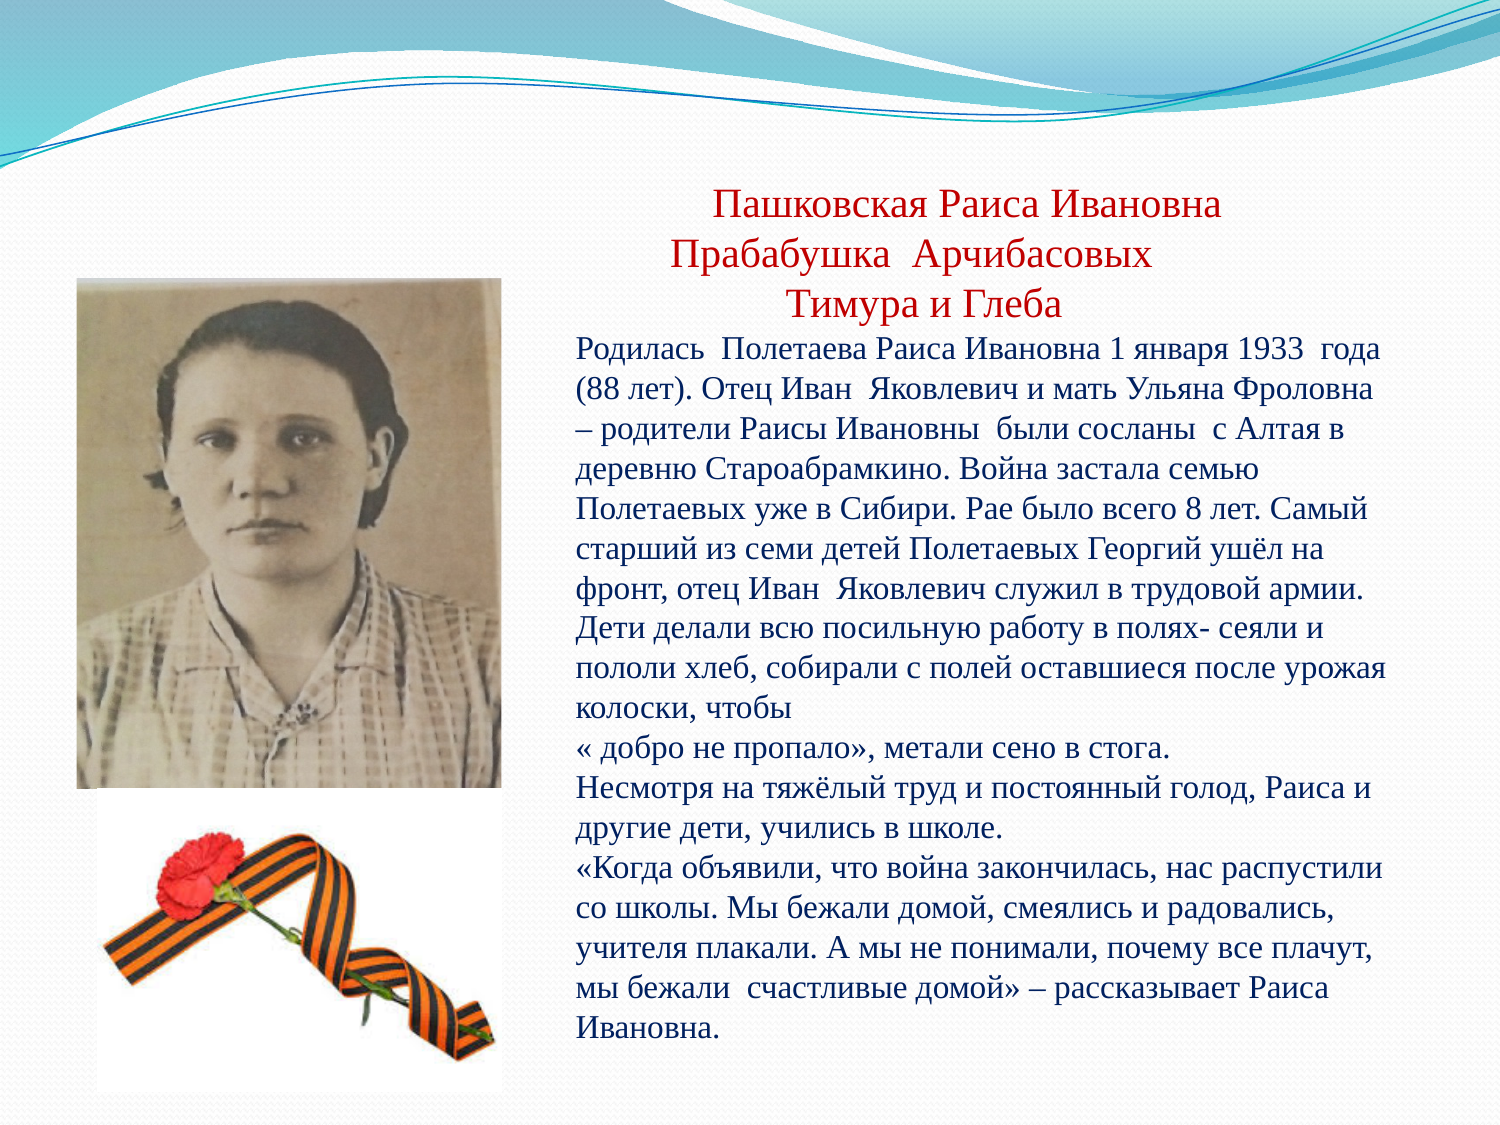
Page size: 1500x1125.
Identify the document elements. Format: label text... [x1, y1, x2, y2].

text_box Пашковская Раиса Ивановна Прабабушка Арчибасовых Тимура и Глеба Родилась Полетаева Раиса Ивановна 1 января 1933 года (88 лет). Отец Иван Яковлевич и мать Ульяна Фроловна – родители Раисы Ивановны были сосланы с Алтая в деревню Староабрамкино. Война застала семью Полетаевых уже в Сибири. Рае было всего 8 лет. Самый старший из семи детей Полетаевых Георгий ушёл на фронт, отец Иван Яковлевич служил в трудовой армии. Дети делали всю посильную работу в полях- сеяли и пололи хлеб, собирали с полей оставшиеся после урожая колоски, чтобы « добро не пропало», метали сено в стога. Несмотря на тяжёлый труд и постоянный голод, Раиса и другие дети, учились в школе. «Когда объявили, что война закончилась, нас распустили со школы. Мы бежали домой, смеялись и радовались, учителя плакали. А мы не понимали, почему все плачут, мы бежали счастливые домой» – рассказывает Раиса Ивановна. [560, 168, 1412, 1053]
picture [76, 278, 503, 1092]
